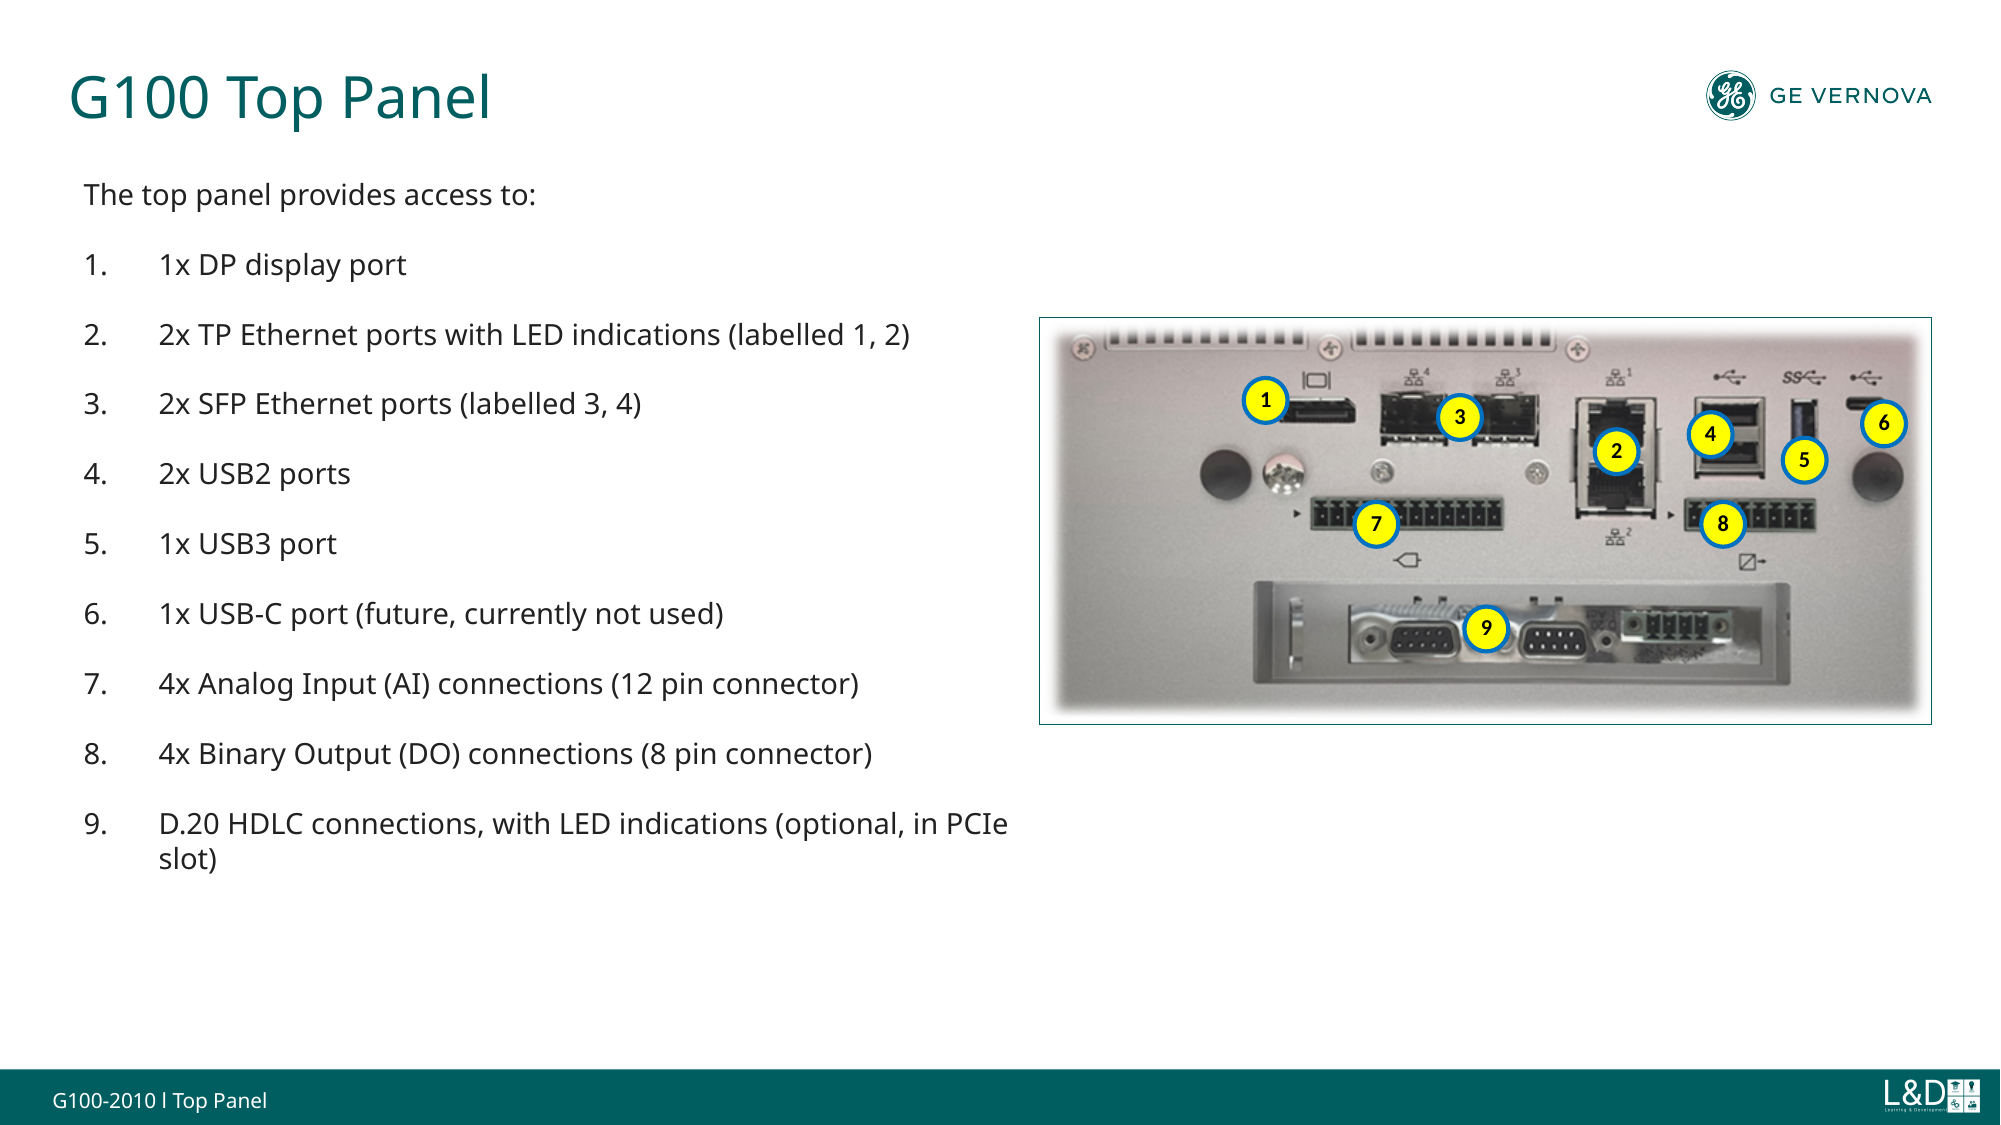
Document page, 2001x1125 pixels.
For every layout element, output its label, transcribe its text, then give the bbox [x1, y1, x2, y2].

picture [1691, 55, 1947, 136]
picture [1882, 1075, 1980, 1116]
title G100 Top Panel [68, 68, 1648, 144]
text_box G100-2010 l Top Panel [52, 1087, 1734, 1125]
footer 2010 – G100 INITIAL SETUP [18, 1084, 1700, 1125]
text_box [1039, 316, 1932, 725]
text_box The top panel provides access to: 1x DP display port 2x TP Ethernet ports with LED indications (labelled 1, 2) 2x SFP Ethernet ports (labelled 3, 4) 2x USB2 ports 1x USB3 port 1x USB-C port (future, currently not used) 4x Analog Input (AI) connections (12 pin connector) 4x Binary Output (DO) connections (8 pin connector) D.20 HDLC connections, with LED indications (optional, in PCIe slot) [68, 168, 1069, 883]
